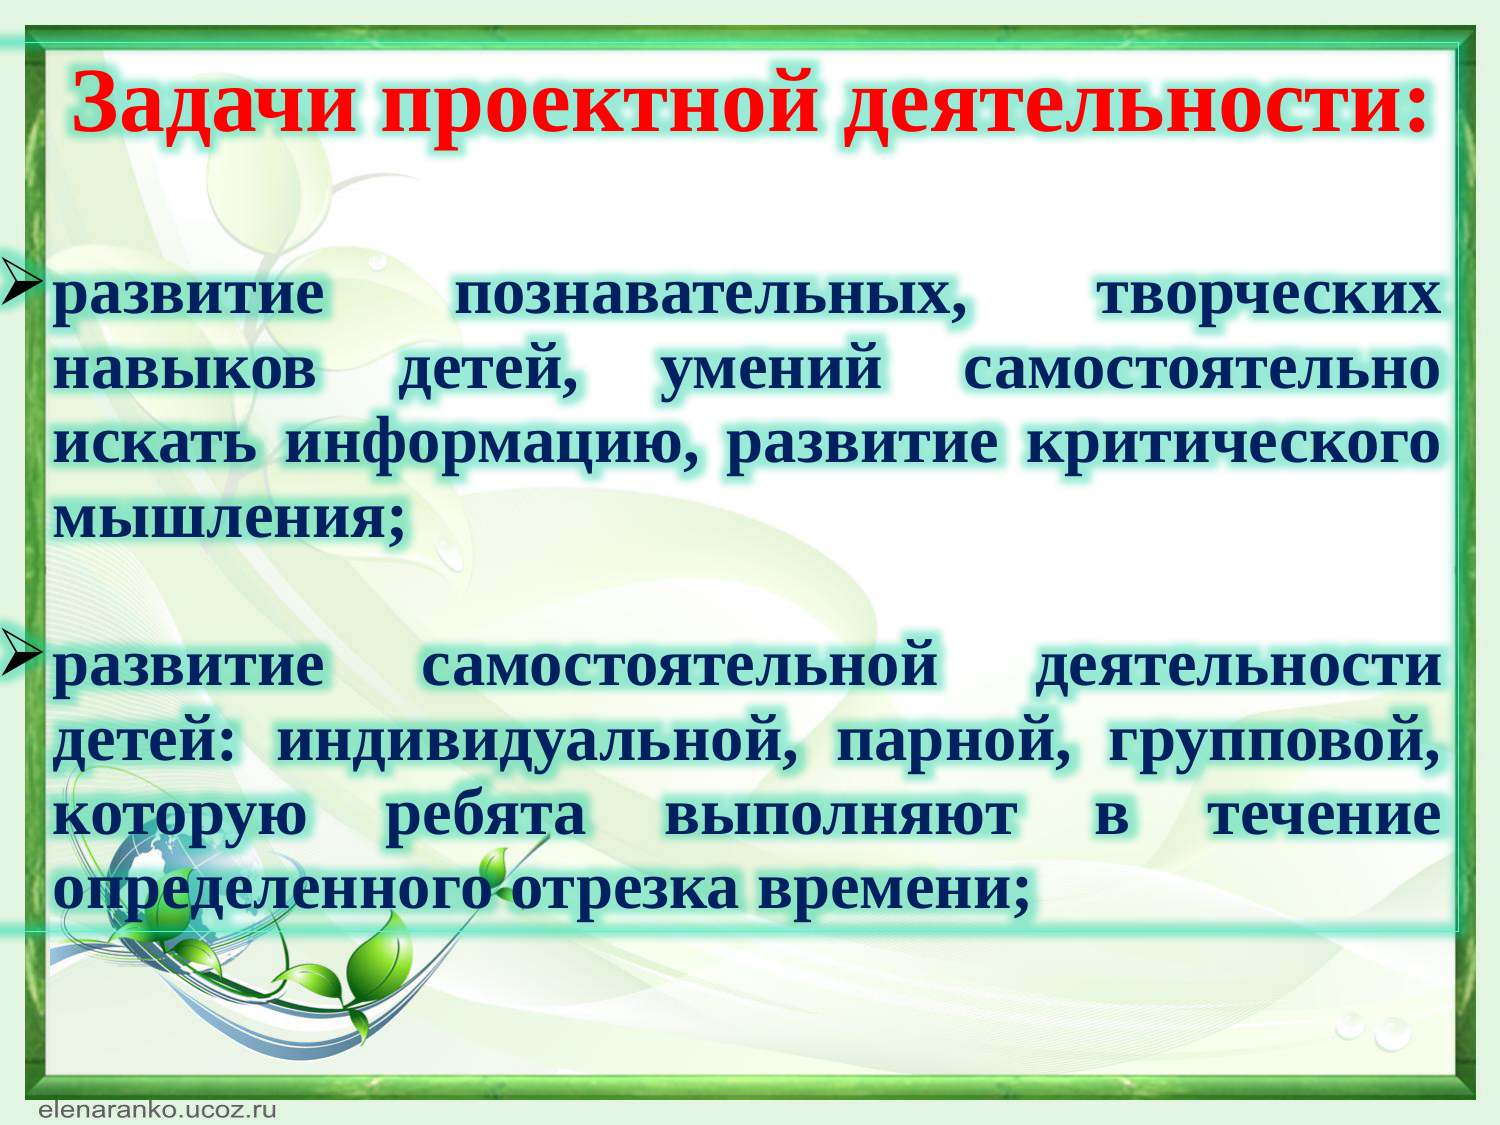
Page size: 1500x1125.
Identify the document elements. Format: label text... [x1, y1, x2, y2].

picture [0, 0, 1500, 1125]
text_box Задачи проектной деятельности: развитие познавательных, творческих навыков детей, умений самостоятельно искать информацию, развитие критического мышления; развитие самостоятельной деятельности детей: индивидуальной, парной, групповой, которую ребята выполняют в течение определенного отрезка времени; [0, 42, 1459, 932]
